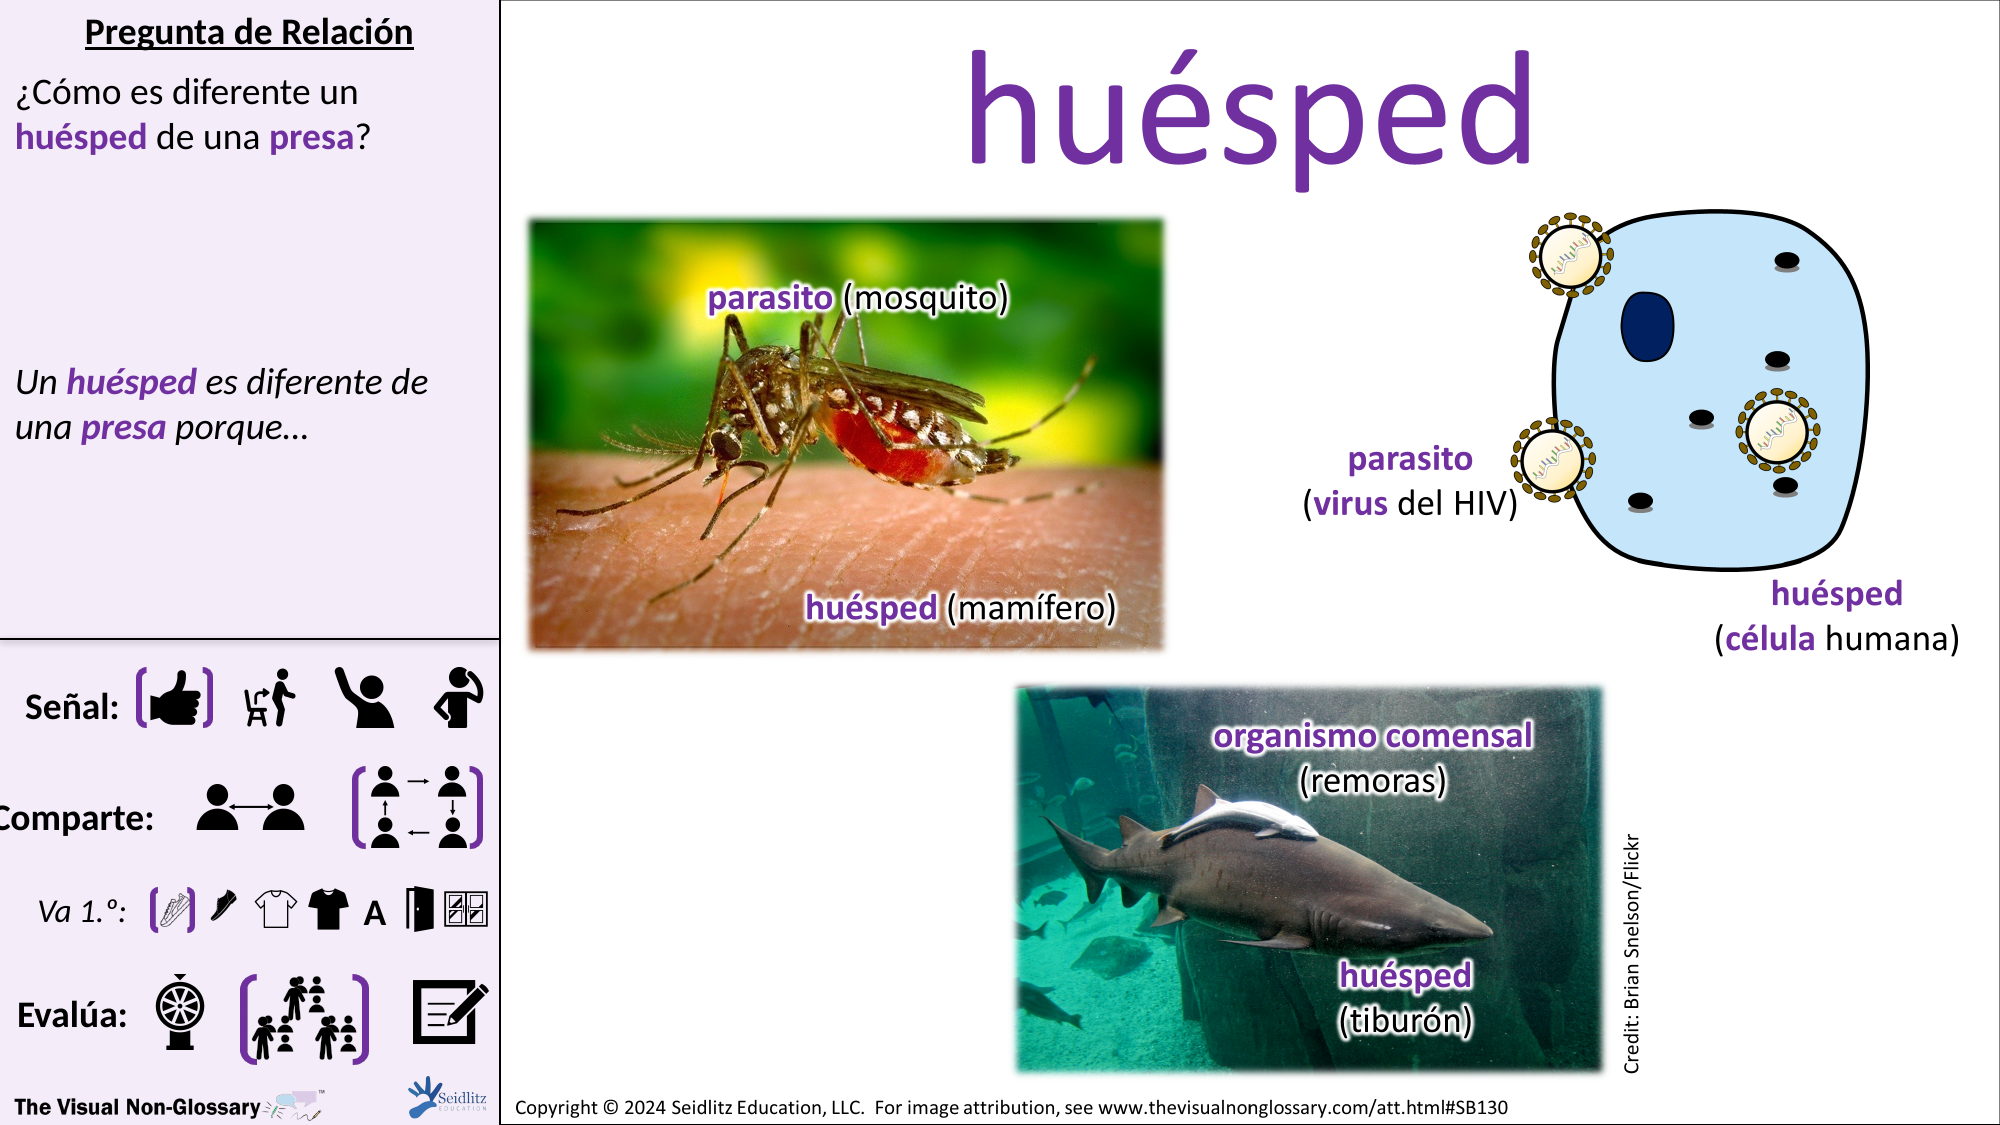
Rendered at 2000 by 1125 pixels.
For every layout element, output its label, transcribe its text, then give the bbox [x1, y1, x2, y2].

picture [403, 1073, 495, 1125]
text_box Un huésped es diferente de una presa porque… [0, 349, 494, 455]
picture [499, 0, 2000, 1125]
picture [397, 886, 490, 932]
text_box A [348, 880, 402, 941]
picture [253, 886, 299, 932]
picture [149, 886, 196, 934]
picture [239, 974, 370, 1066]
picture [413, 974, 490, 1051]
picture [428, 667, 490, 728]
picture [0, 1084, 328, 1125]
text_box Va 1.º: [22, 881, 143, 937]
text_box ¿Cómo es diferente un huésped de una presa? [0, 59, 494, 165]
picture [136, 667, 214, 728]
text_box Pregunta de Relación [70, 0, 430, 59]
picture [142, 974, 218, 1051]
picture [334, 667, 395, 728]
picture [202, 886, 241, 925]
text_box Evalúa: [2, 982, 137, 1043]
text_box Señal: [10, 674, 135, 735]
picture [352, 766, 484, 850]
text_box Comparte: [0, 785, 170, 846]
picture [239, 667, 301, 728]
picture [194, 784, 307, 830]
picture [305, 886, 352, 932]
